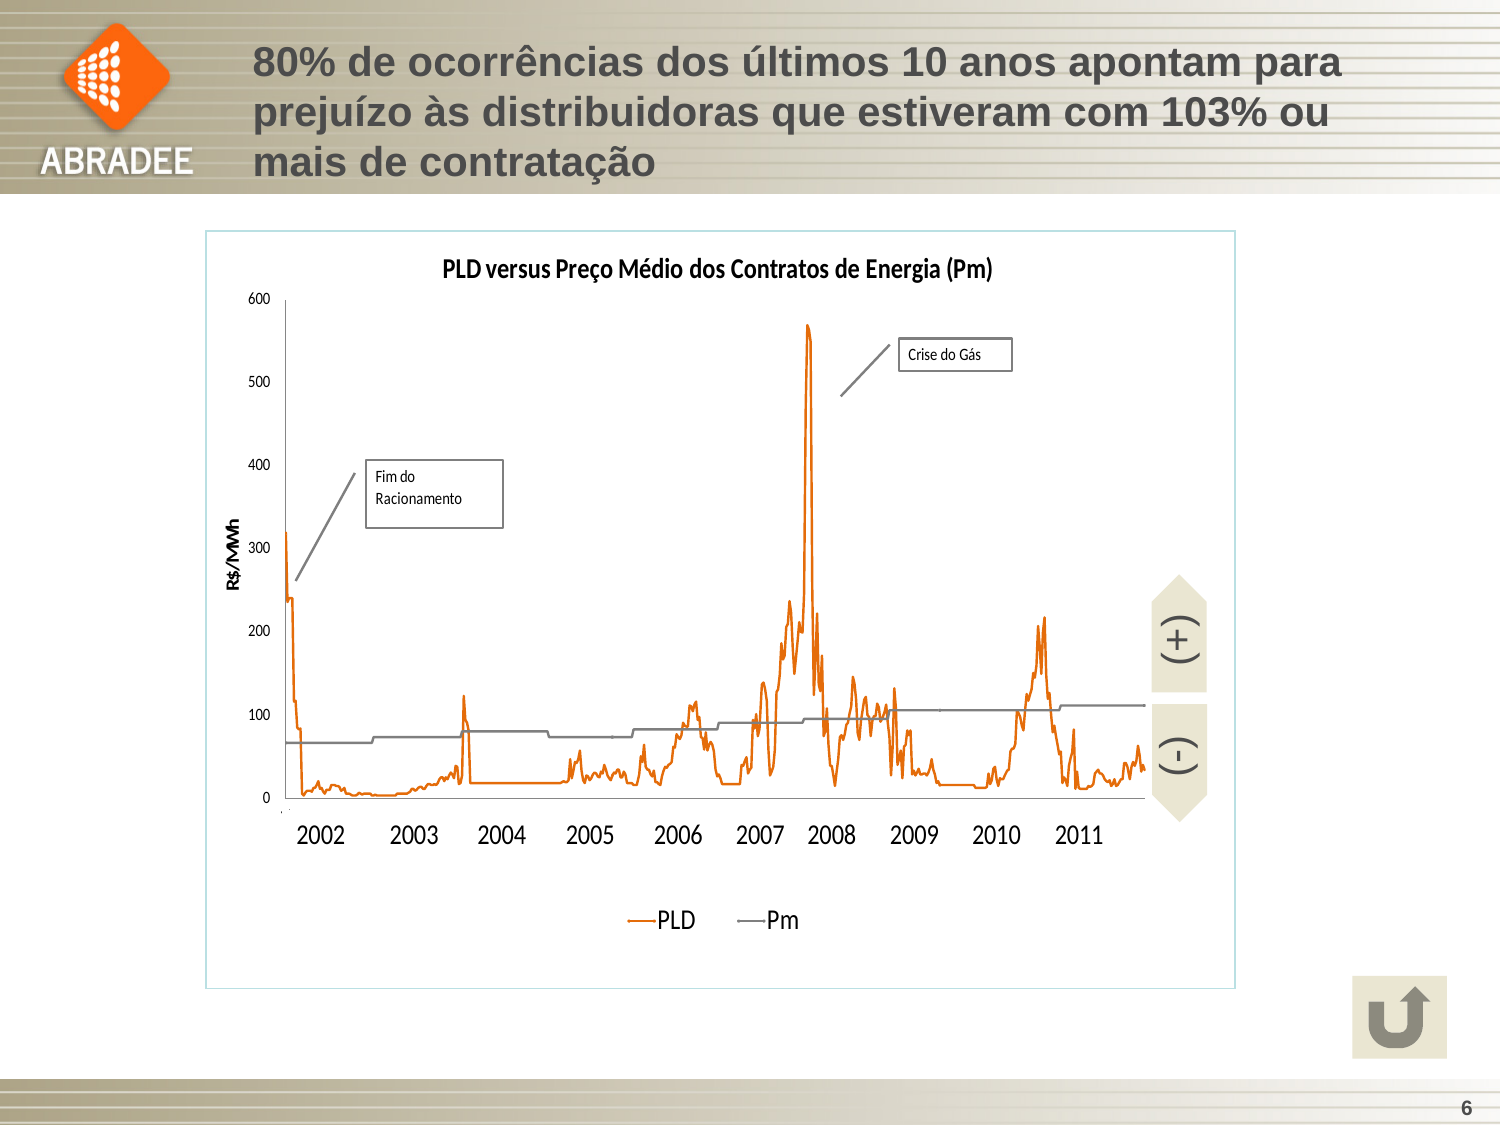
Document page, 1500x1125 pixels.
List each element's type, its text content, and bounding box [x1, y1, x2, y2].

picture [0, 1079, 1500, 1125]
picture [0, 0, 1500, 194]
title 80% de ocorrências dos últimos 10 anos apontam para prejuízo às distribuidoras que estiveram com 103% ou mais de contratação [237, 66, 1438, 155]
text_box [1352, 975, 1447, 1059]
slide_number 6 [1174, 1086, 1488, 1125]
picture [206, 231, 1235, 988]
